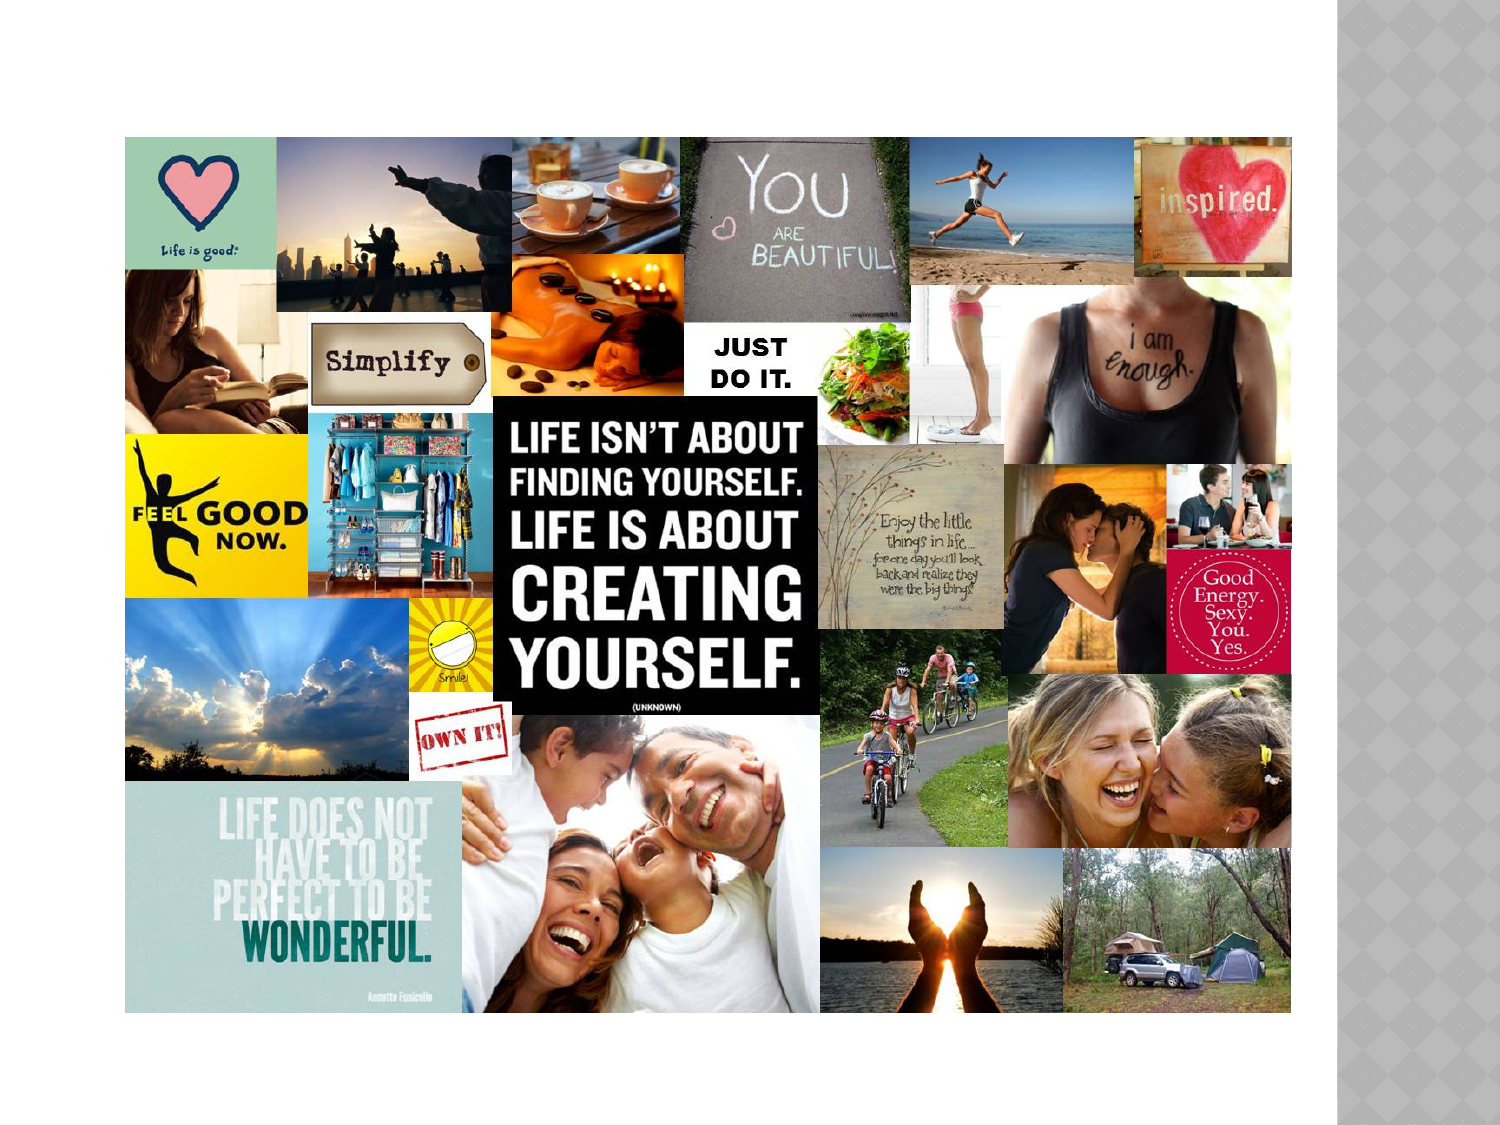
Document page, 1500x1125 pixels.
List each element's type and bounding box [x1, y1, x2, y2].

picture [124, 137, 1292, 1013]
